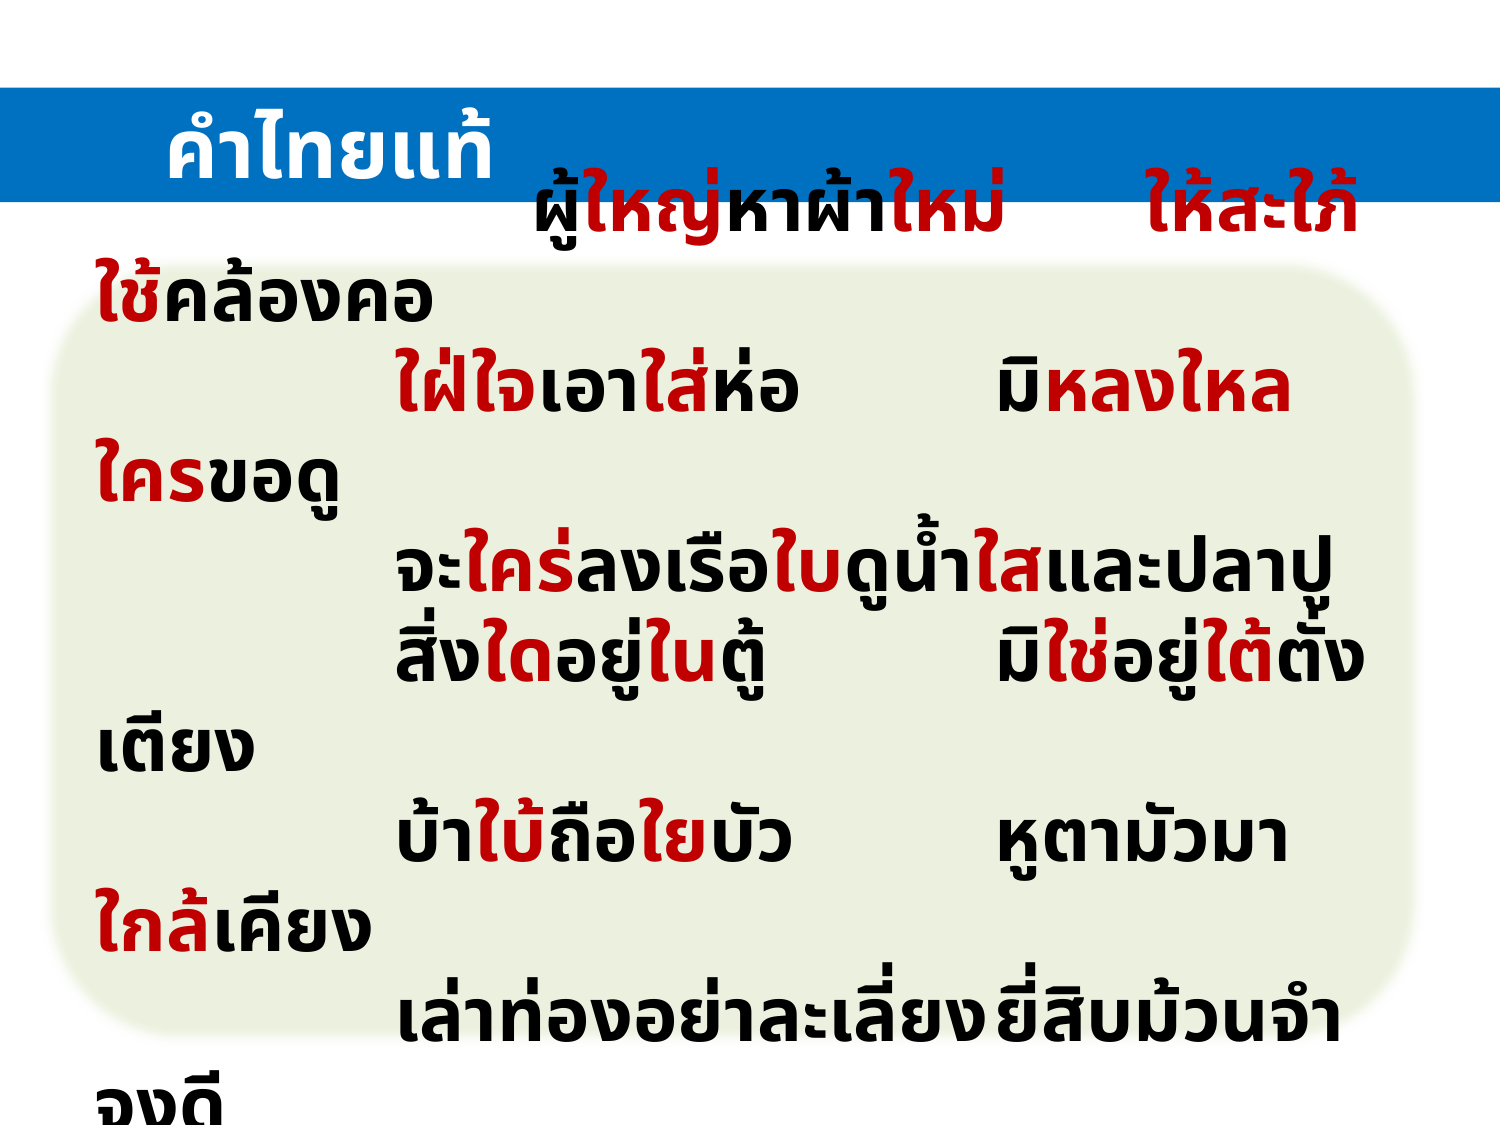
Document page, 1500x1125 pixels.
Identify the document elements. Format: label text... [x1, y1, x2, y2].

text_box คำไทยแท้ [0, 87, 1500, 203]
text_box ผู้ใหญ่หาผ้าใหม่ ให้สะใภ้ใช้คล้องคอ ใฝ่ใจเอาใส่ห่อ มิหลงใหลใครขอดู จะใคร่ลงเรือใบ ดูน้ำใสและปลาปู สิ่งใดอยู่ในตู้ มิใช่อยู่ใต้ตั่งเตียง บ้าใบ้ถือใยบัว หูตามัวมาใกล้เคียง เล่าท่องอย่าละเลี่ยง ยี่สิบม้วนจำจงดี [55, 269, 1411, 1034]
